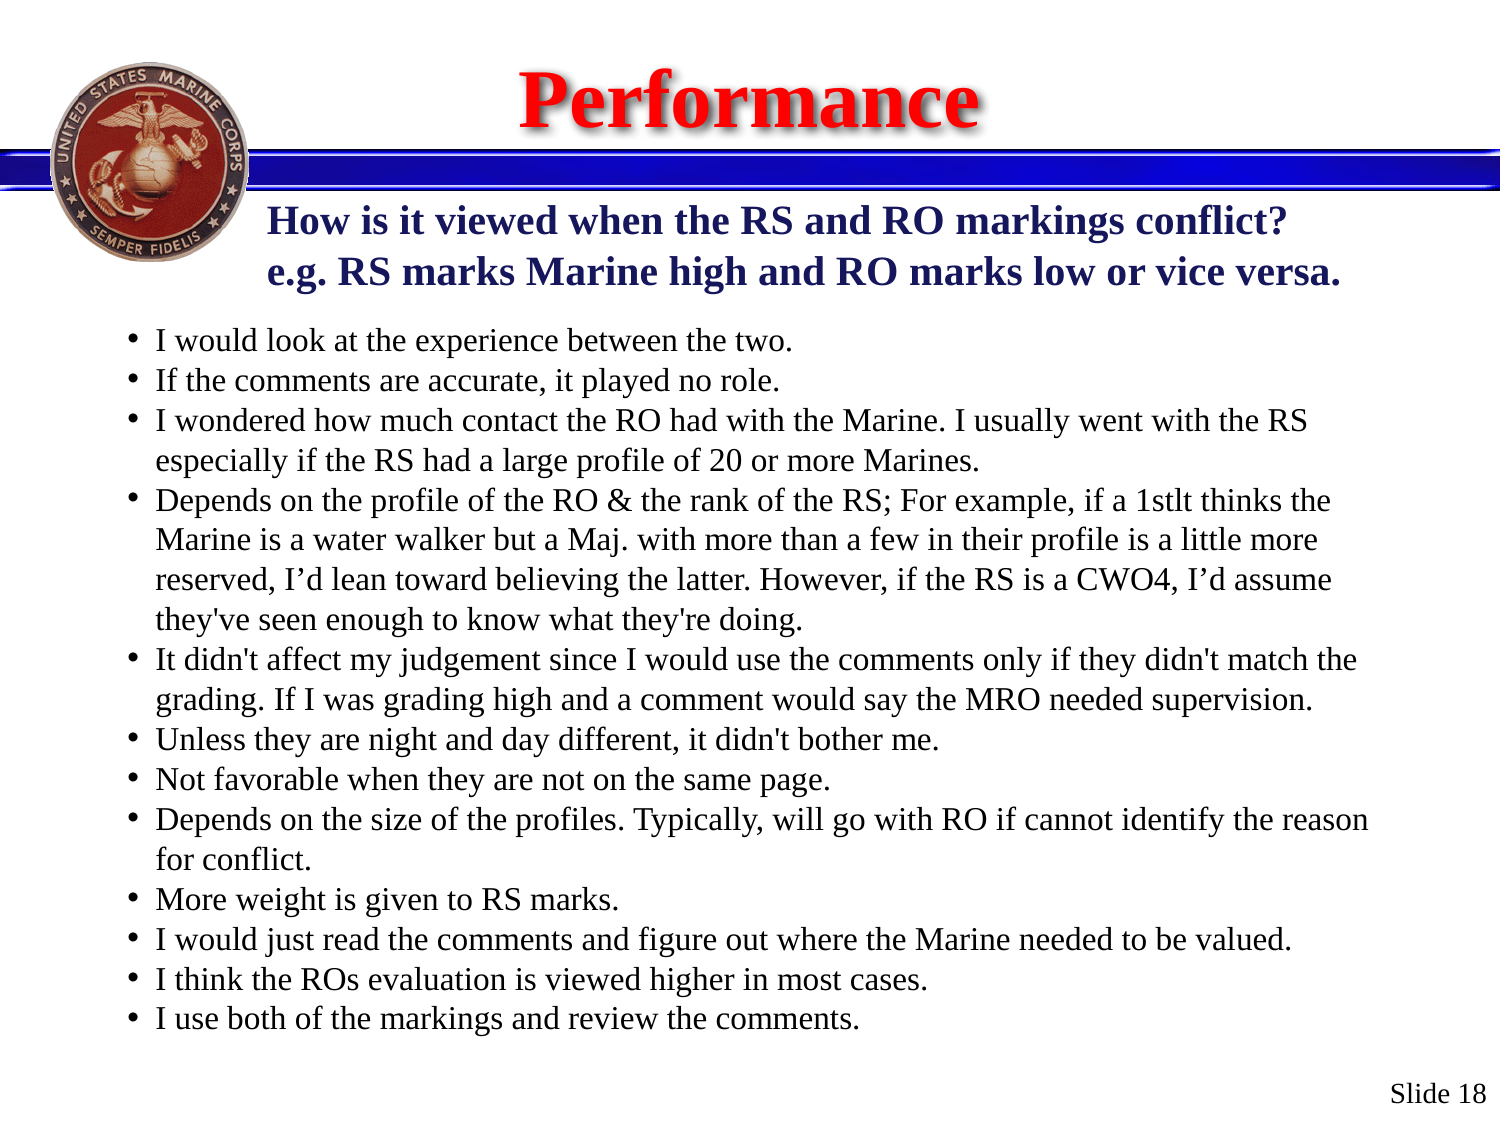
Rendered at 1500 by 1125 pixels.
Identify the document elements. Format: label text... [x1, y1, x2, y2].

title Performance [0, 50, 1500, 138]
text_box How is it viewed when the RS and RO markings conflict? e.g. RS marks Marine high and RO marks low or vice versa. [252, 185, 1475, 301]
slide_number Slide 18 [1374, 1066, 1500, 1125]
picture [0, 138, 1500, 262]
text_box I would look at the experience between the two. If the comments are accurate, it played no role. I wondered how much contact the RO had with the Marine. I usually went with the RS especially if the RS had a large profile of 20 or more Marines. Depends on the profile of the RO & the rank of the RS; For example, if a 1stlt thinks the Marine is a water walker but a Maj. with more than a few in their profile is a little more reserved, I’d lean toward believing the latter. However, if the RS is a CWO4, I’d assume they've seen enough to know what they're doing. It didn't affect my judgement since I would use the comments only if they didn't match the grading. If I was grading high and a comment would say the MRO needed supervision. Unless they are night and day different, it didn't bother me. Not favorable when they are not on the same page. Depends on the size of the profiles. Typically, will go with RO if cannot identify the reason for conflict. More weight is given to RS marks. I would just read the comments and figure out where the Marine needed to be valued. I think the ROs evaluation is viewed higher in most cases. I use both of the markings and review the comments. [112, 310, 1388, 1044]
